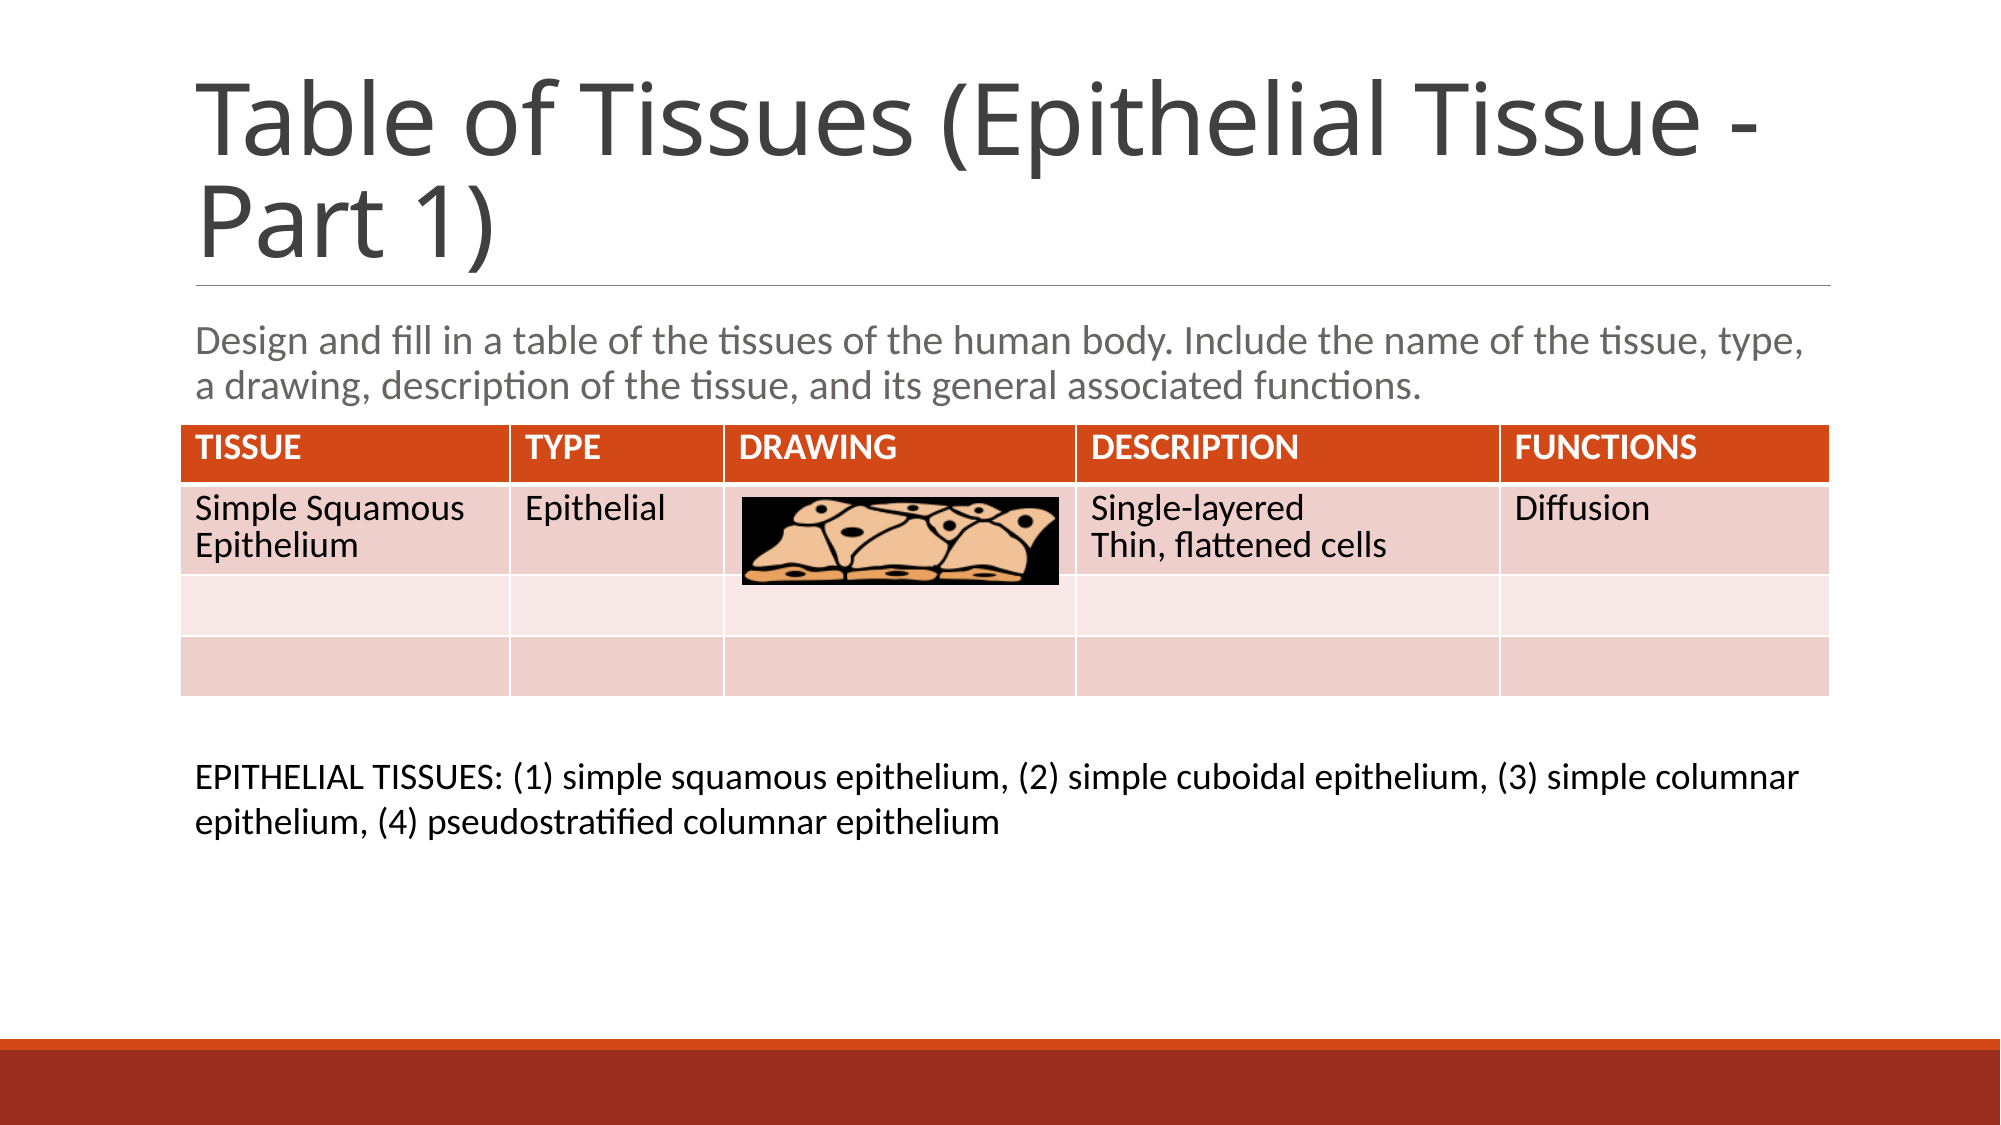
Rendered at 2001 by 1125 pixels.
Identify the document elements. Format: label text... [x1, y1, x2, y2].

table_cell [725, 576, 1075, 635]
table_cell [181, 637, 509, 696]
title Table of Tissues (Epithelial Tissue - Part 1) [180, 47, 1830, 285]
table_header FUNCTIONS [1501, 425, 1829, 482]
table_cell [181, 576, 509, 635]
table_header DRAWING [725, 425, 1075, 482]
picture [741, 496, 1059, 585]
table_cell Epithelial [511, 487, 723, 574]
table_cell [511, 576, 723, 635]
list Design and fill in a table of the tissues of the human body. Include the name of the tissue, type, a drawing, description of the tissue, and its general associated functions. [180, 302, 1830, 423]
table_cell Simple Squamous Epithelium [181, 487, 509, 574]
table_cell [511, 637, 723, 696]
table_header DESCRIPTION [1077, 425, 1499, 482]
table_cell [1501, 576, 1829, 635]
table_cell [725, 487, 1075, 574]
table_cell [725, 637, 1075, 696]
table_cell [1501, 637, 1829, 696]
table_cell Diffusion [1501, 487, 1829, 574]
text_box EPITHELIAL TISSUES: (1) simple squamous epithelium, (2) simple cuboidal epithelium, (3) simple columnar epithelium, (4) pseudostratified columnar epithelium [179, 745, 1830, 850]
table_header TYPE [511, 425, 723, 482]
table_cell [1077, 637, 1499, 696]
table_header TISSUE [181, 425, 509, 482]
table_cell Single-layered Thin, flattened cells [1077, 487, 1499, 574]
table_cell [1077, 576, 1499, 635]
